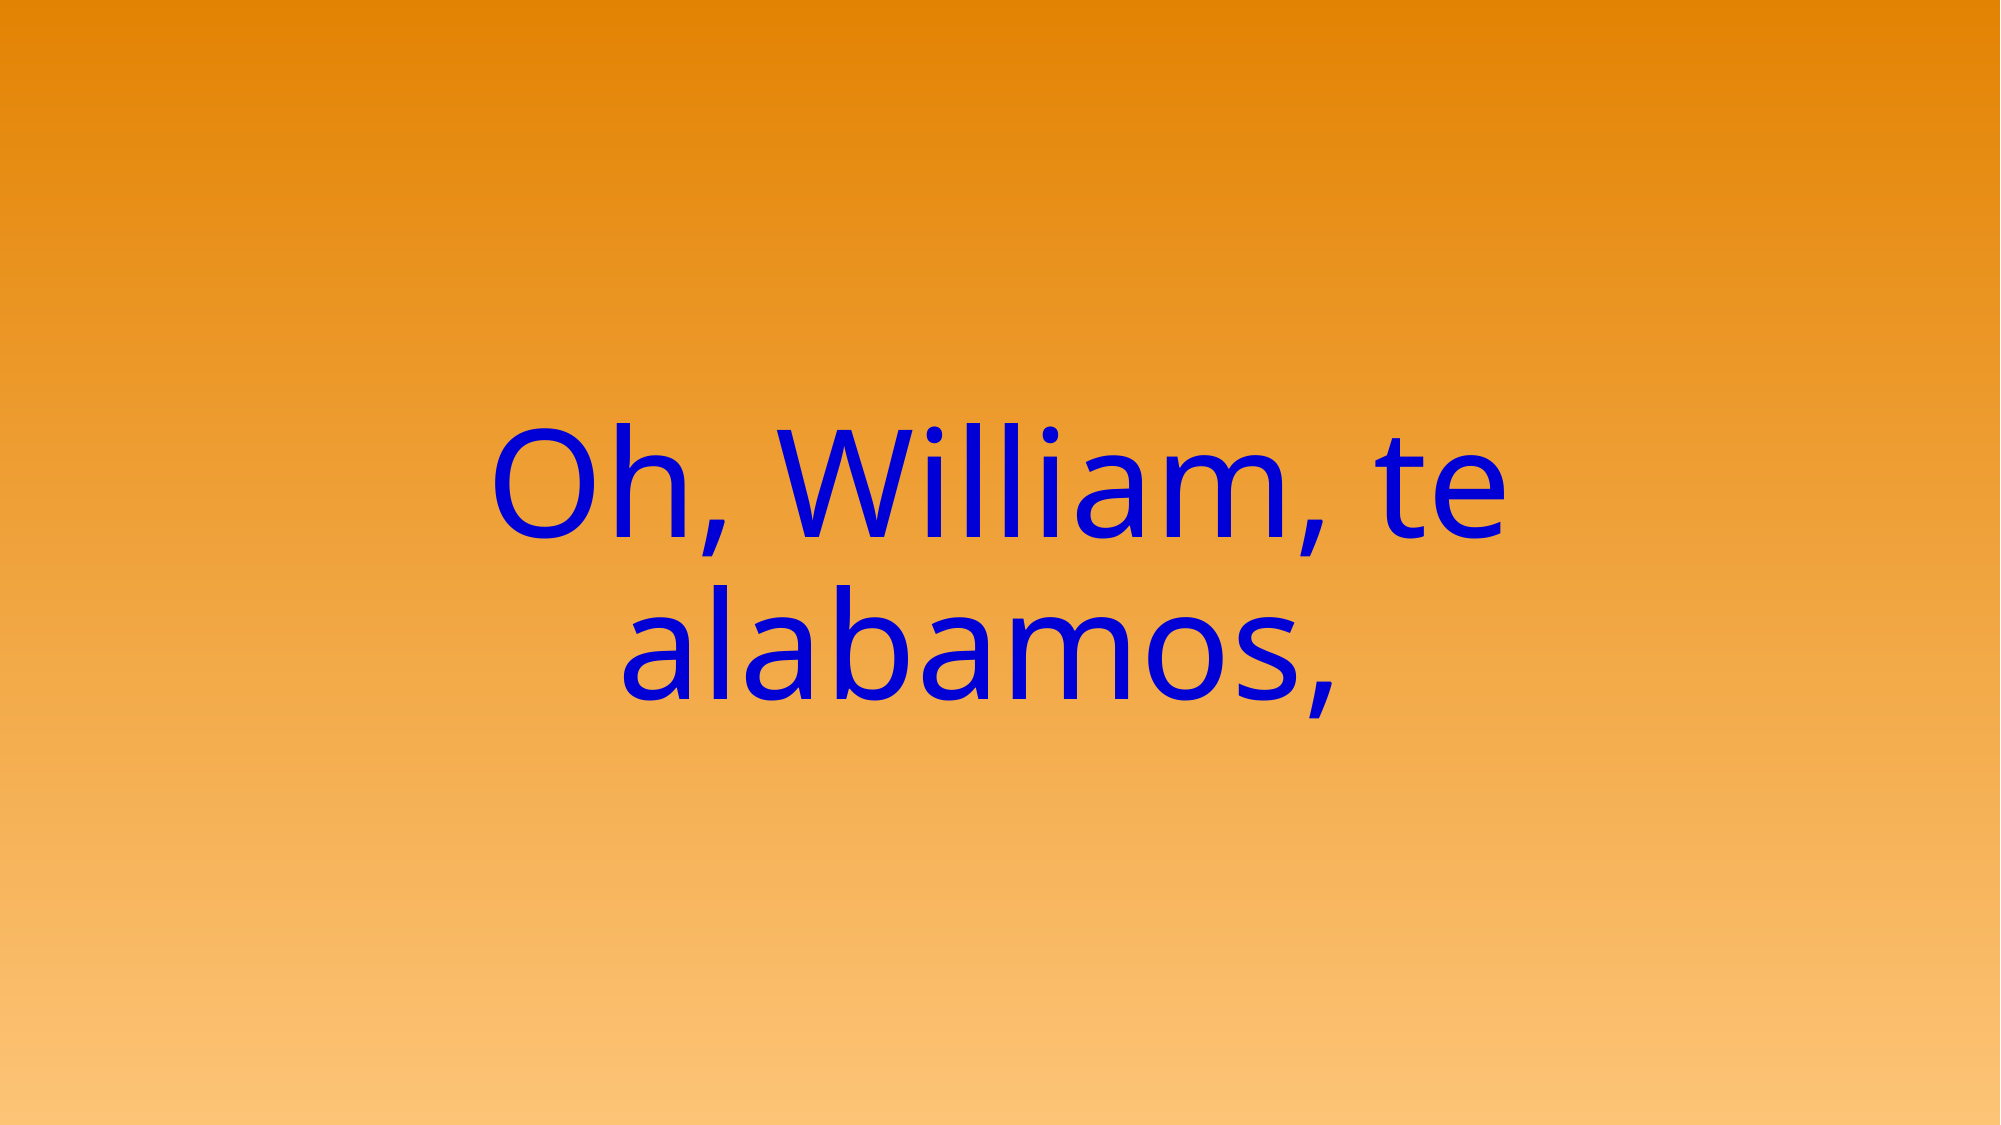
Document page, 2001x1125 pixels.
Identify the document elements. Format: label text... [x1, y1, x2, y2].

title Oh, William, te alabamos, [110, 385, 1890, 740]
